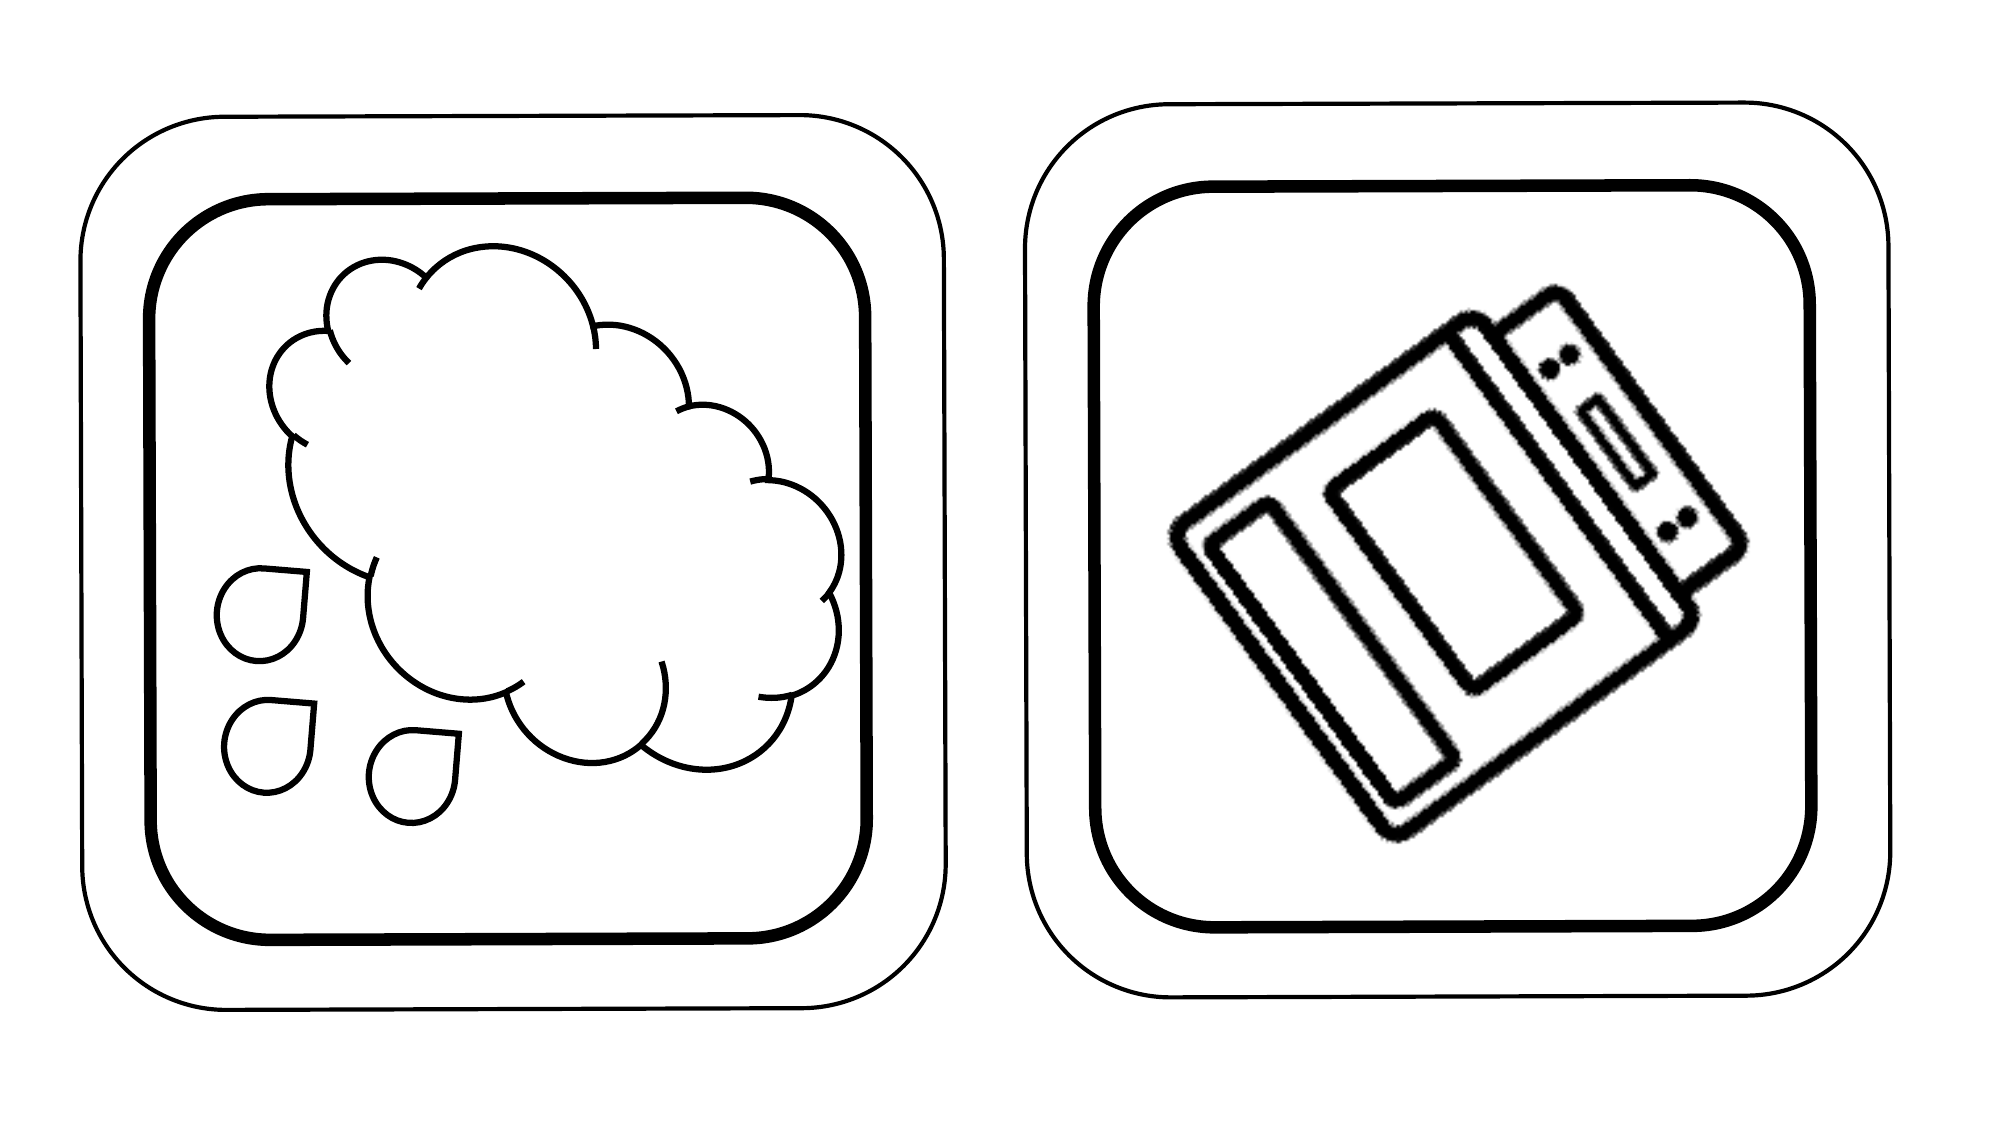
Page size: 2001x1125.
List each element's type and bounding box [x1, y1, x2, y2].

text_box [1025, 103, 1890, 997]
picture [1201, 287, 1728, 813]
text_box [81, 115, 945, 1009]
text_box [158, 272, 792, 894]
